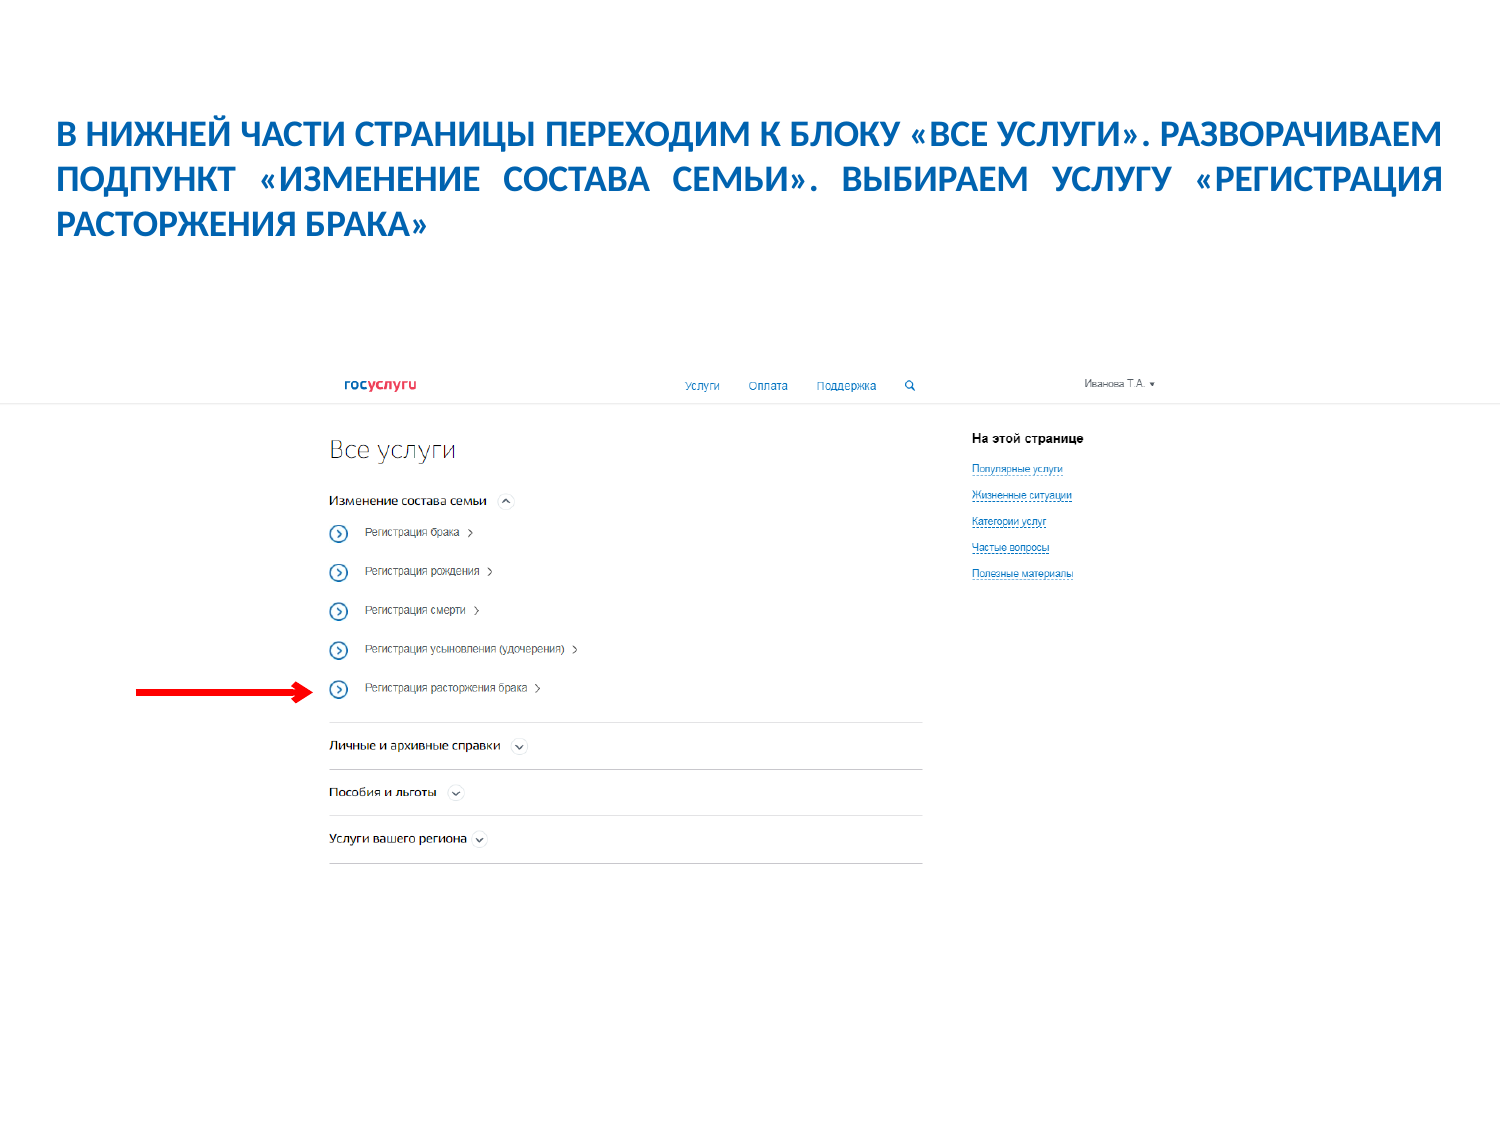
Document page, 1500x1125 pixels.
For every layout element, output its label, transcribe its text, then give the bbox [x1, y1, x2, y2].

text_box В НИЖНЕЙ ЧАСТИ СТРАНИЦЫ ПЕРЕХОДИМ К БЛОКУ «ВСЕ УСЛУГИ». РАЗВОРАЧИВАЕМ ПОДПУНКТ «ИЗМЕНЕНИЕ СОСТАВА СЕМЬИ». ВЫБИРАЕМ УСЛУГУ «РЕГИСТРАЦИЯ РАСТОРЖЕНИЯ БРАКА» [41, 101, 1459, 252]
picture [0, 367, 1500, 894]
